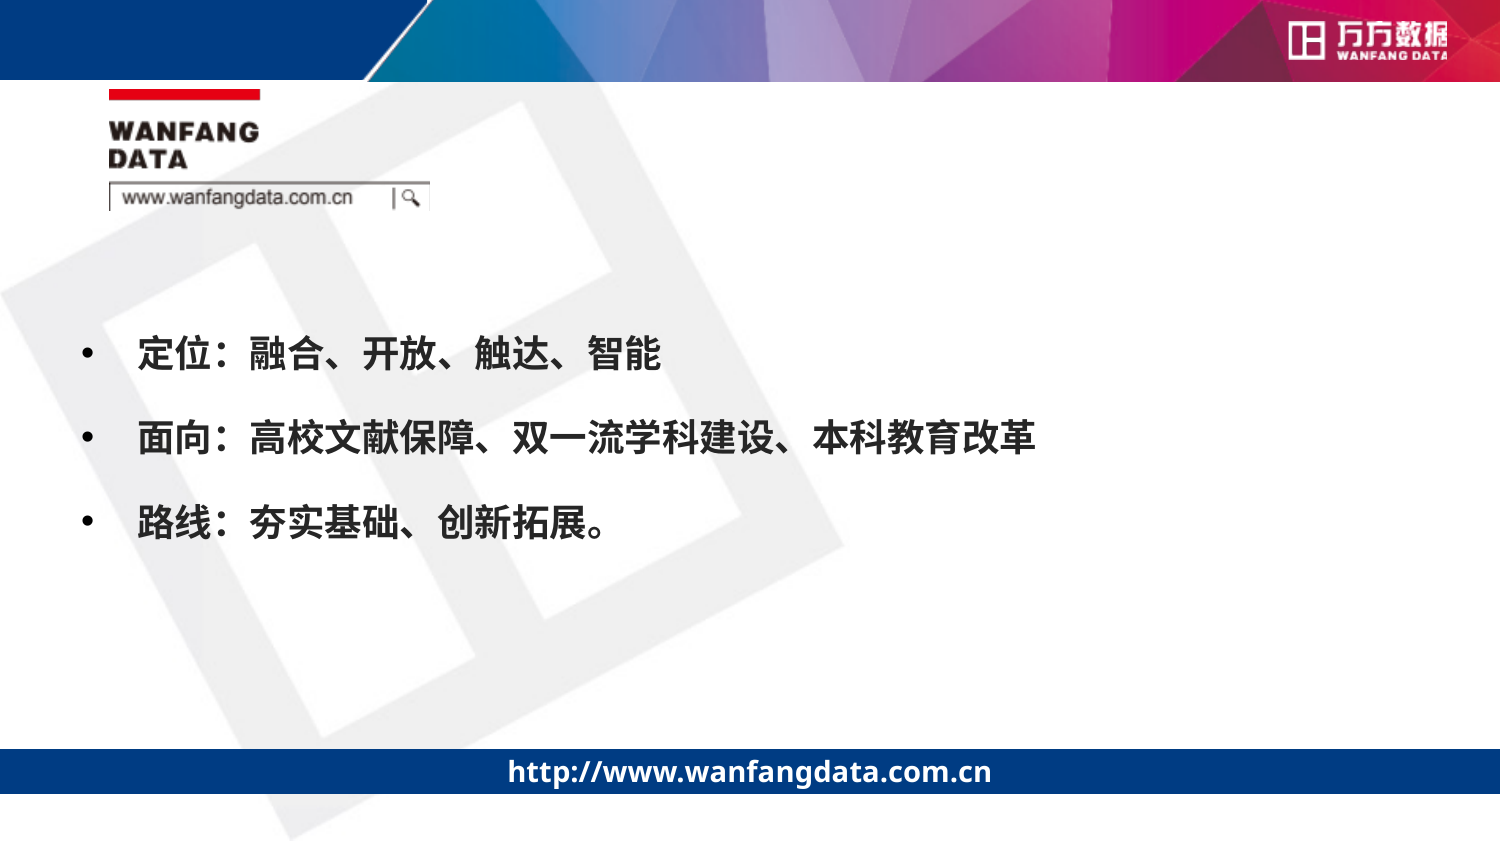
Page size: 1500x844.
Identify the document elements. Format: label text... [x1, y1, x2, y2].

list 定位：融合、开放、触达、智能 面向：高校文献保障、双一流学科建设、本科教育改革 路线：夯实基础、创新拓展。 [66, 300, 1434, 747]
picture [0, 0, 1500, 841]
